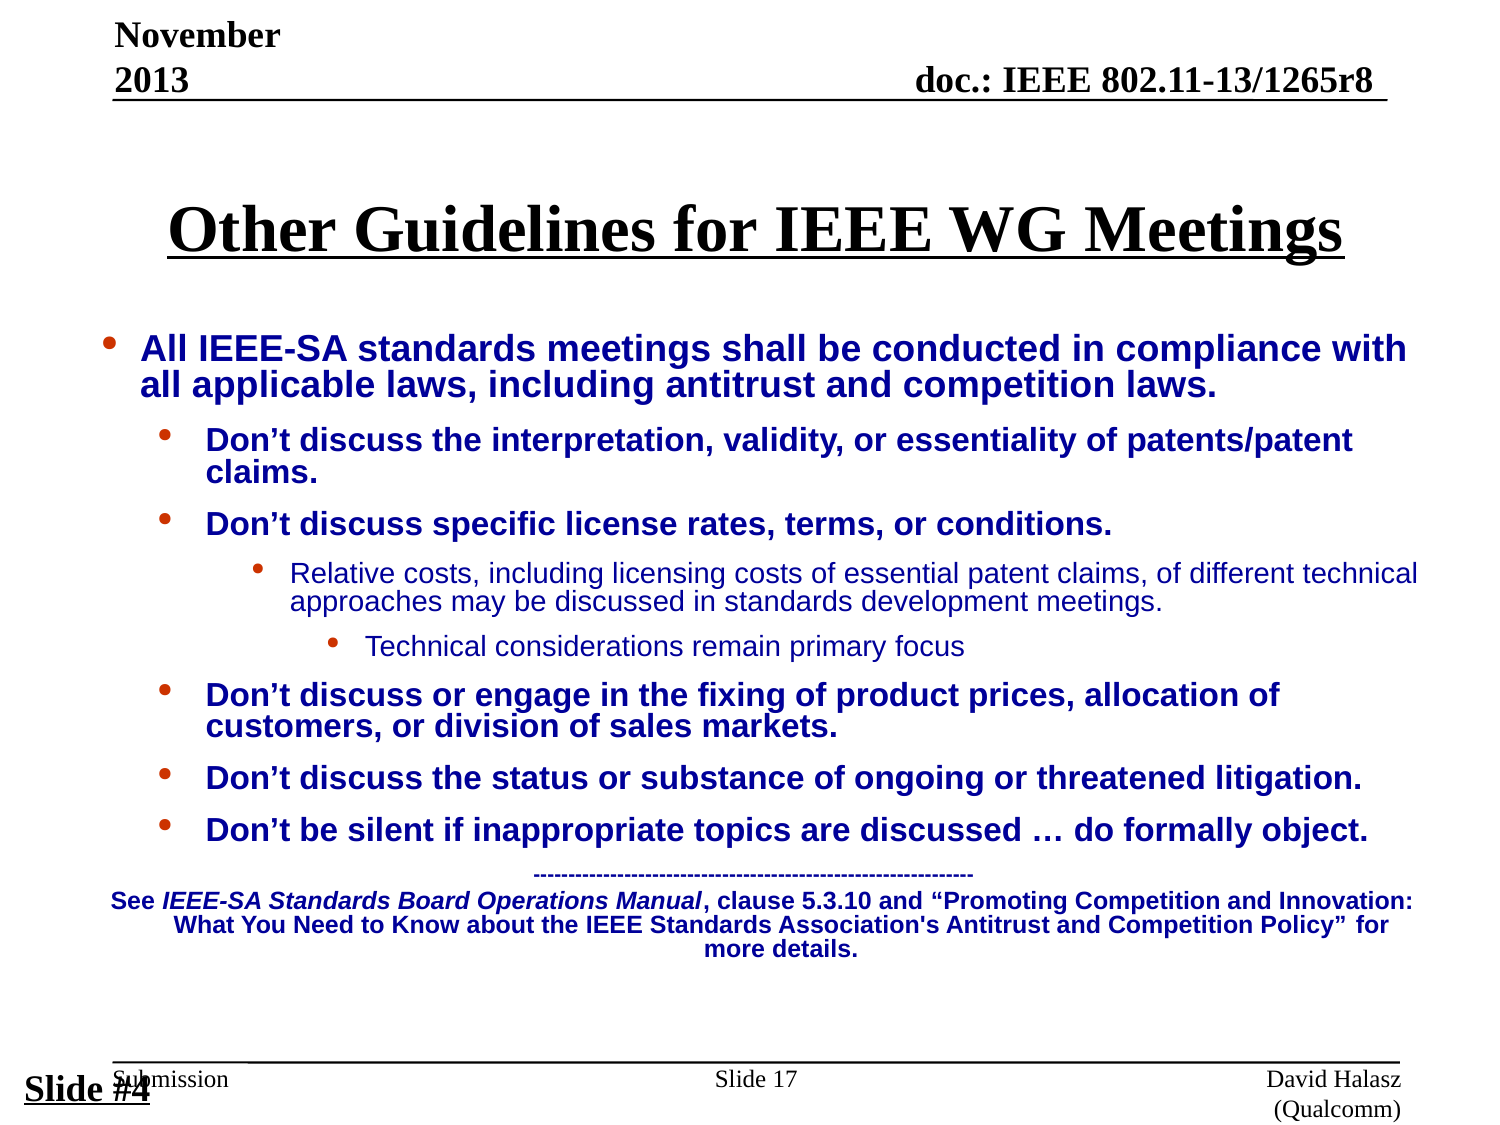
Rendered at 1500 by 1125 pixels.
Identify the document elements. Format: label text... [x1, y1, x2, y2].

text_box [87, 37, 1438, 163]
footer David Halasz (Qualcomm) [1264, 1061, 1402, 1093]
text_box Slide #4 [9, 1056, 166, 1116]
title Other Guidelines for IEEE WG Meetings [62, 174, 1451, 276]
text_box All IEEE-SA standards meetings shall be conducted in compliance with all applicable laws, including antitrust and competition laws. Don’t discuss the interpretation, validity, or essentiality of patents/patent claims. Don’t discuss specific license rates, terms, or conditions. Relative costs, including licensing costs of essential patent claims, of different technical approaches may be discussed in standards development meetings. Technical considerations remain primary focus Don’t discuss or engage in the fixing of product prices, allocation of customers, or division of sales markets. Don’t discuss the status or substance of ongoing or threatened litigation. Don’t be silent if inappropriate topics are discussed … do formally object. --------------------------------------------------------------- See IEEE-SA Standards Board Operations Manual, clause 5.3.10 and “Promoting Competition and Innovation: What You Need to Know about the IEEE Standards Association's Antitrust and Competition Policy” for more details. [87, 299, 1438, 1038]
slide_number Slide 17 [712, 1061, 800, 1093]
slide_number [114, 54, 333, 101]
